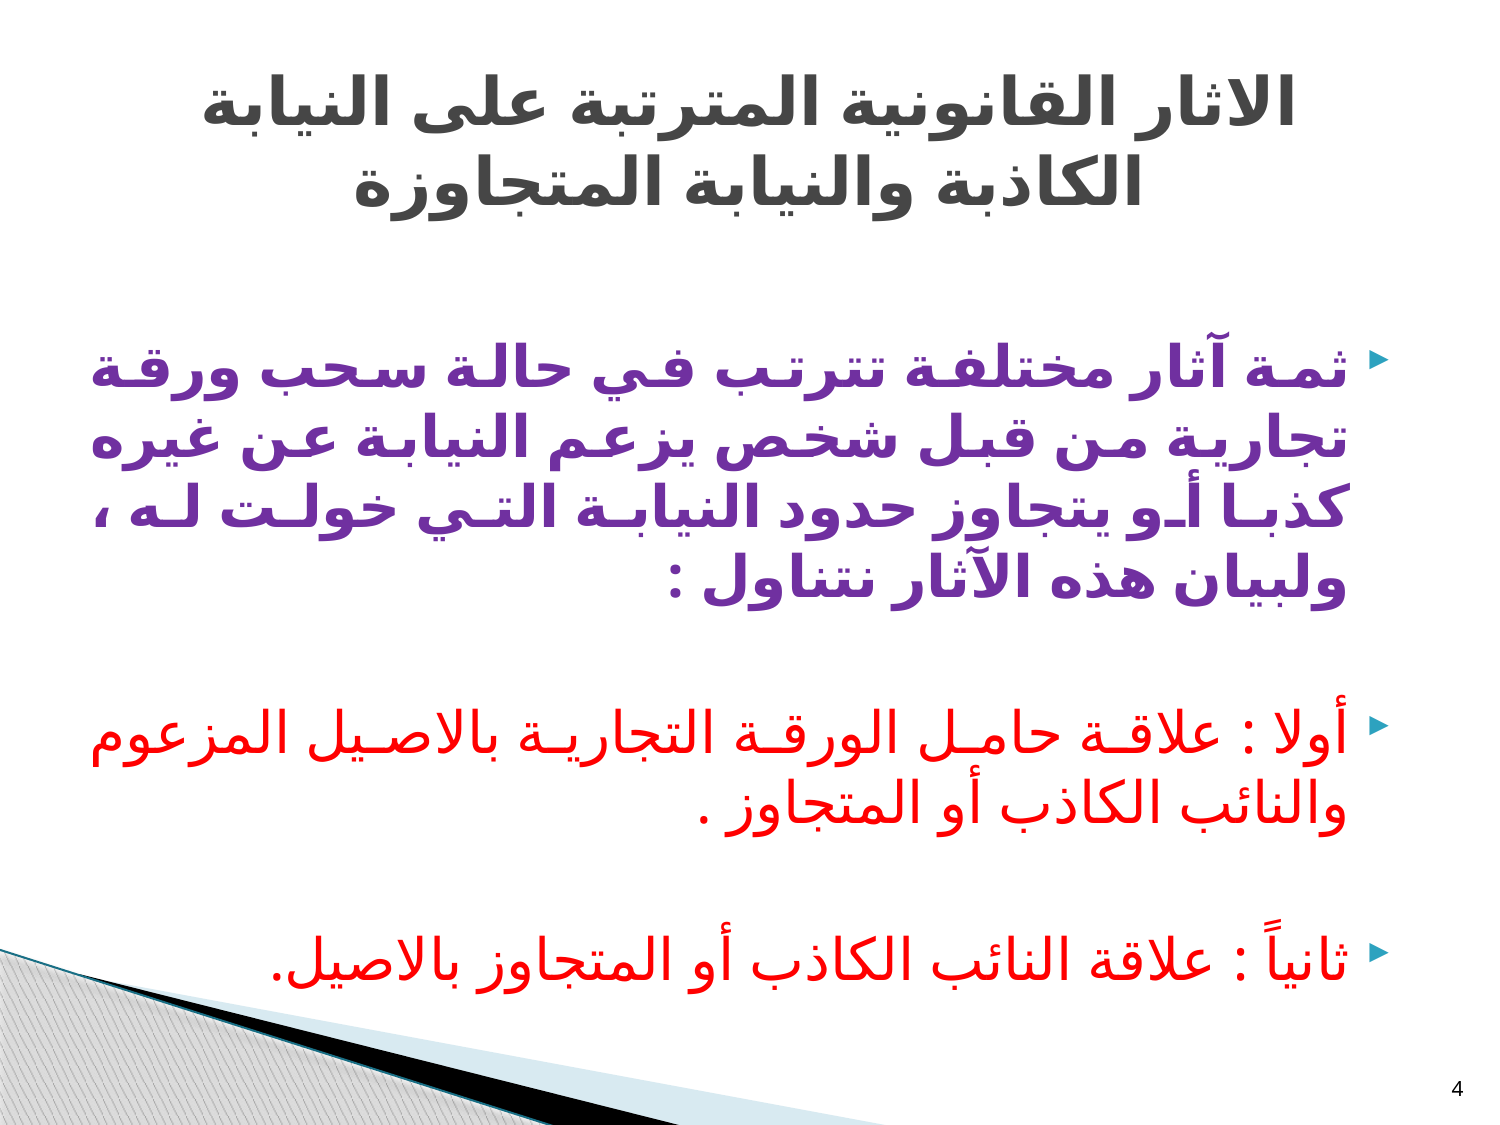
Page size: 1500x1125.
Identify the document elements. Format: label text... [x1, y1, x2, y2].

title الاثار القانونية المترتبة على النيابة الكاذبة والنيابة المتجاوزة [75, 45, 1425, 233]
list ثمة آثار مختلفة تترتب في حالة سحب ورقة تجارية من قبل شخص يزعم النيابة عن غيره كذبا أو يتجاوز حدود النيابة التي خولت له ، ولبيان هذه الآثار نتناول : أولا : علاقة حامل الورقة التجارية بالاصيل المزعوم والنائب الكاذب أو المتجاوز . ثانياً : علاقة النائب الكاذب أو المتجاوز بالاصيل. [75, 243, 1425, 986]
slide_number 4 [1418, 1051, 1479, 1112]
